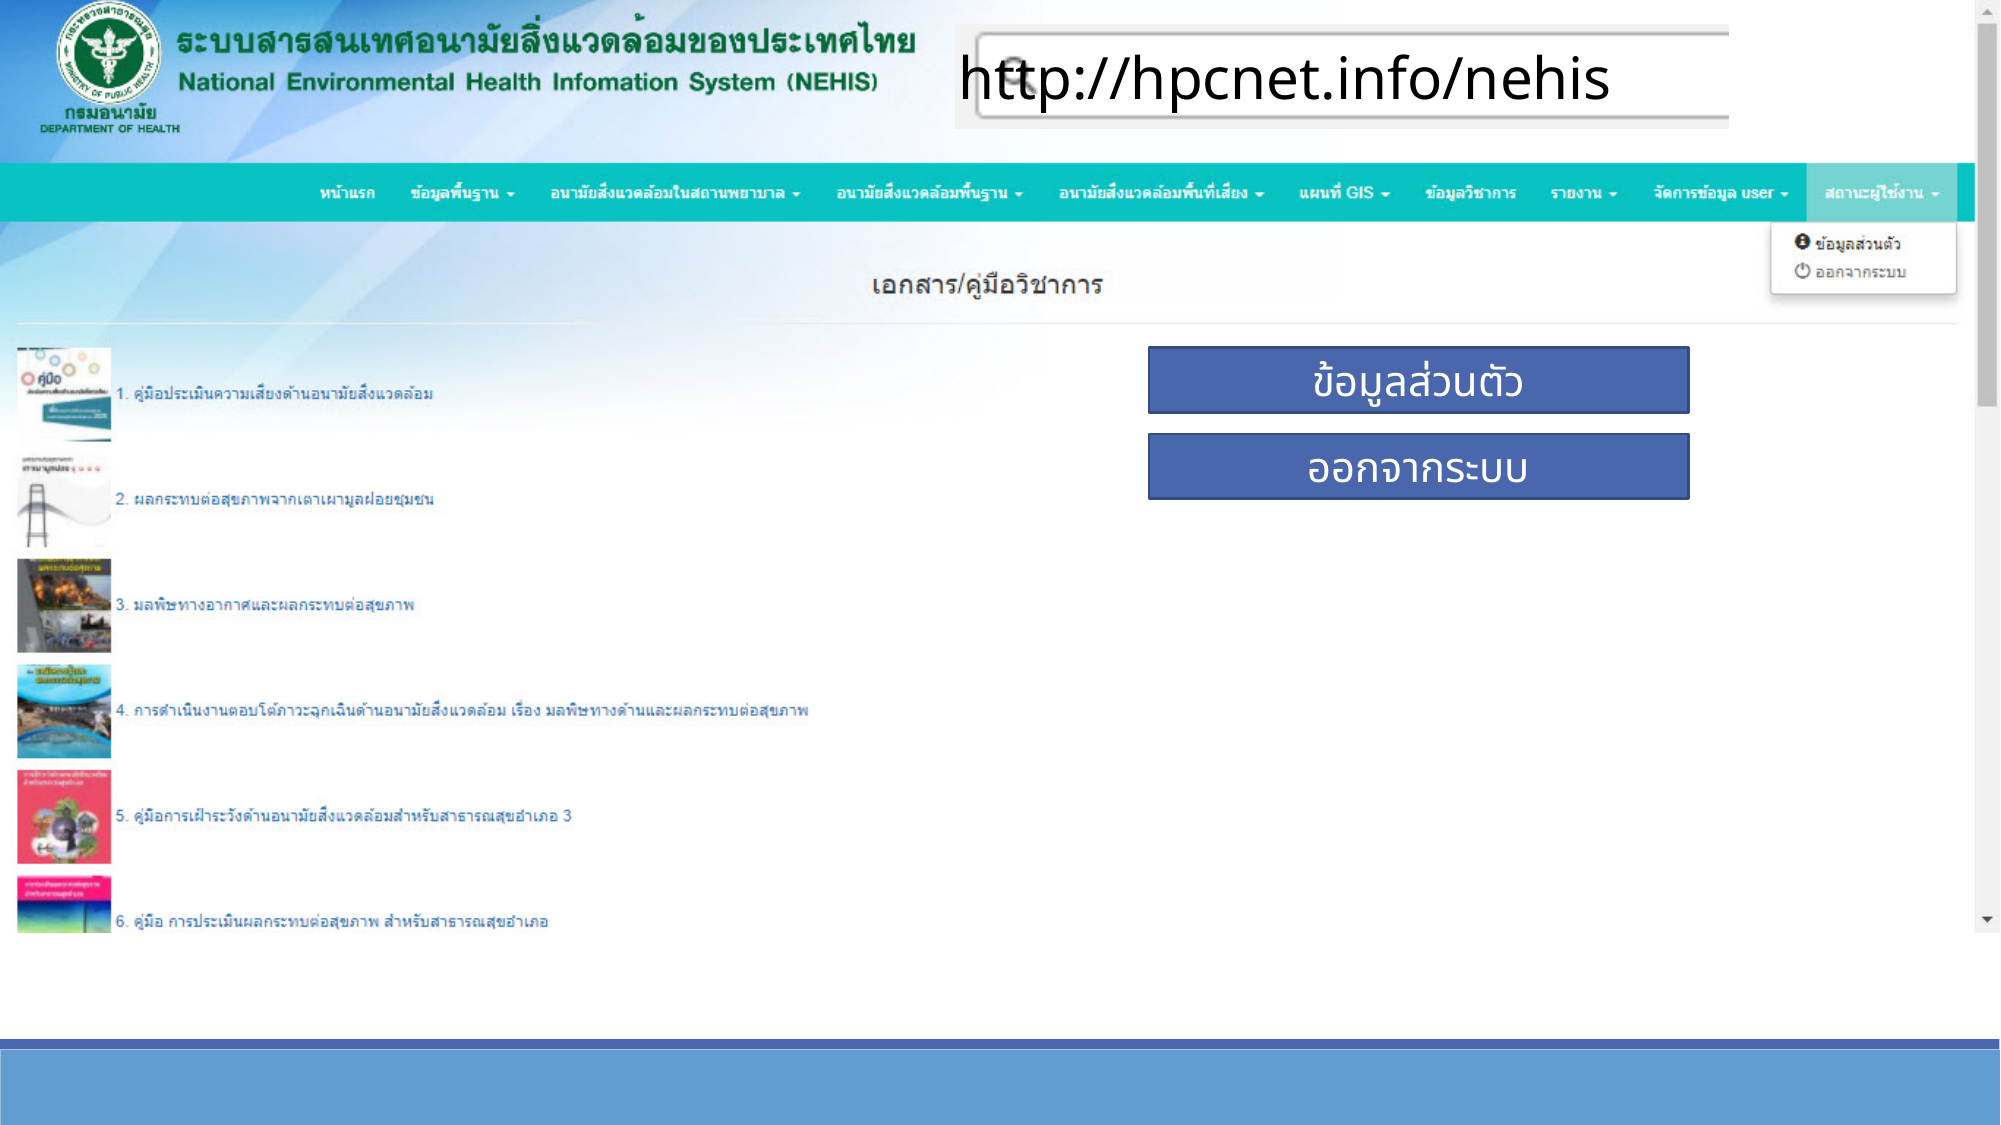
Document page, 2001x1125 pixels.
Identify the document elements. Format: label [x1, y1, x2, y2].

picture [0, 0, 2000, 934]
text_box [954, 24, 1729, 130]
